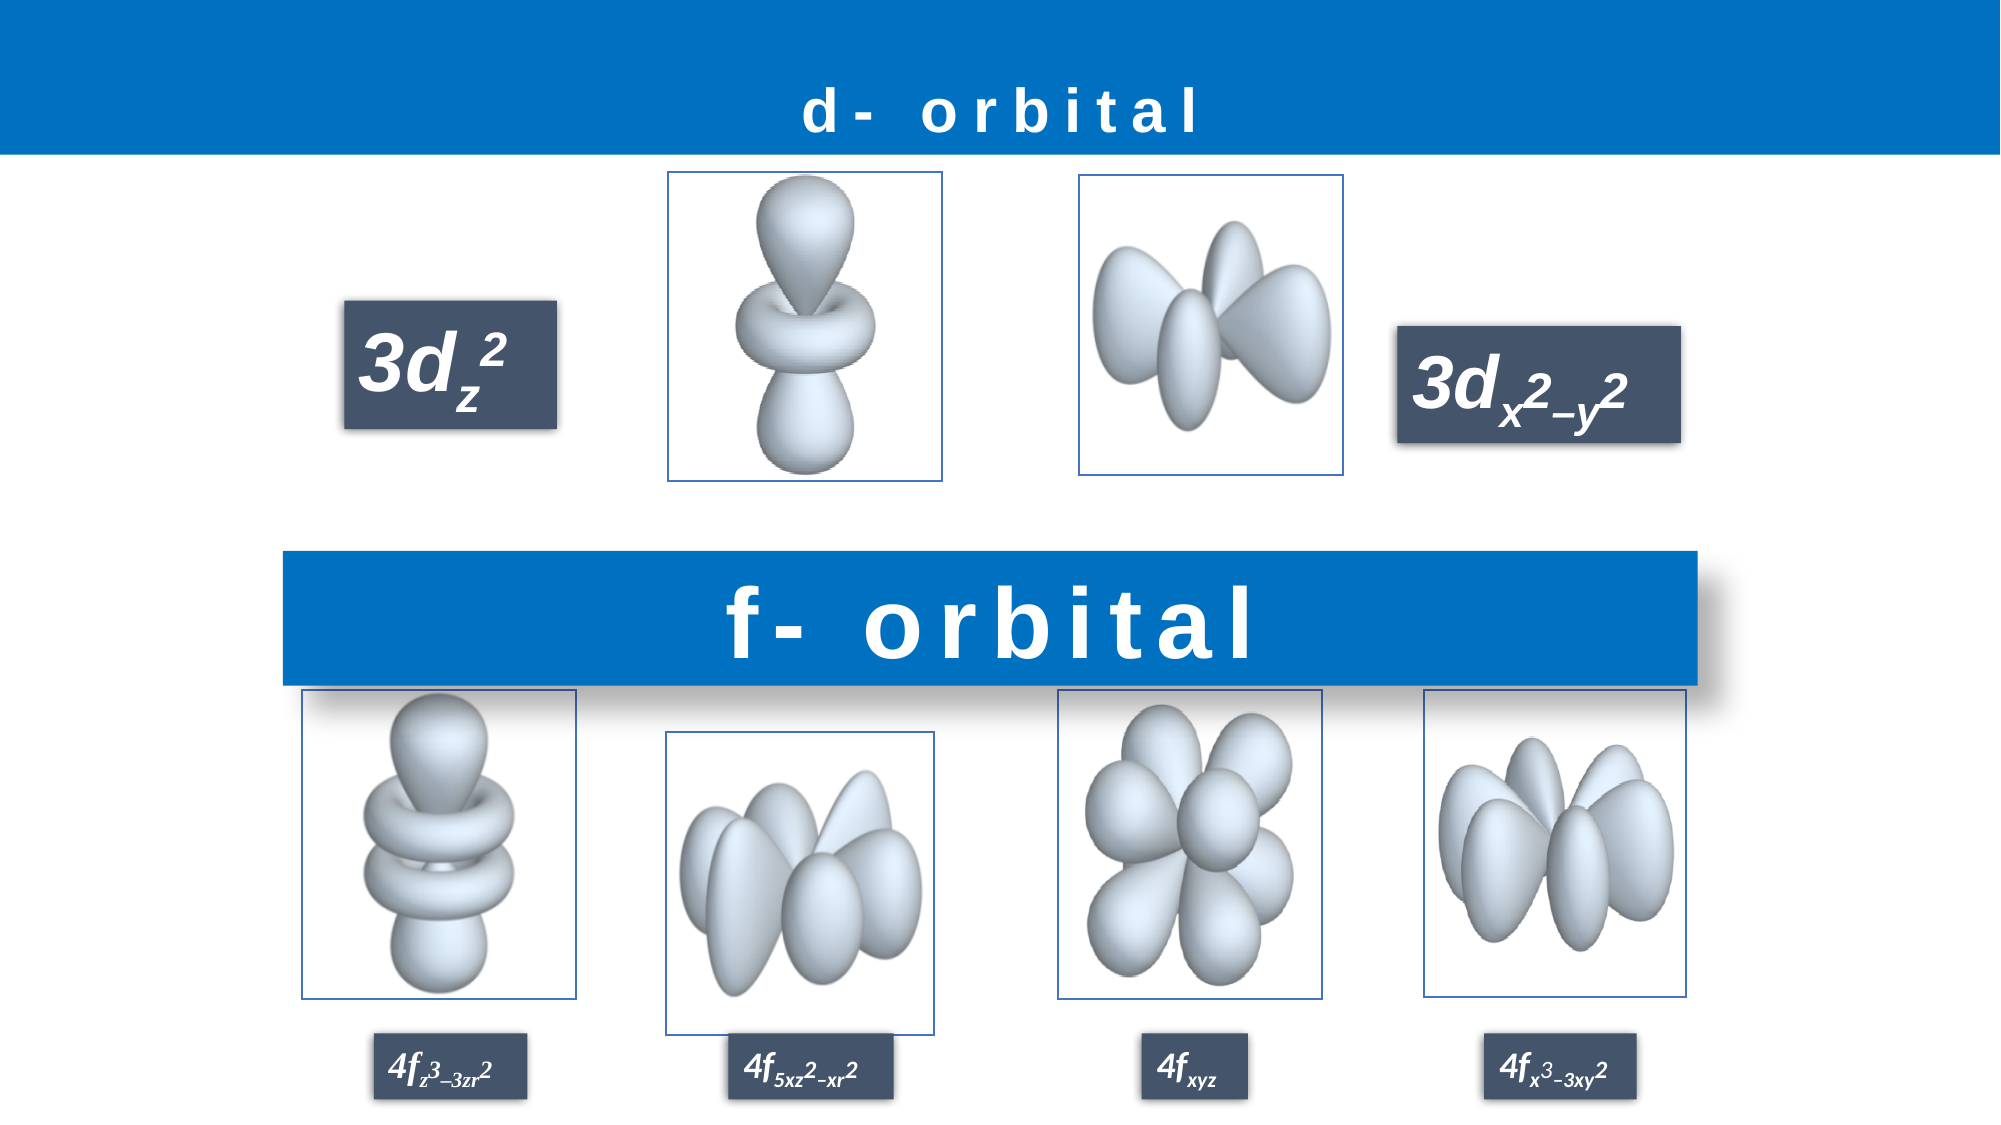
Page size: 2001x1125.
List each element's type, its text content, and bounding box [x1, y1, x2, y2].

text_box 4f5xz2–xr2 [728, 1034, 894, 1100]
picture [667, 732, 934, 1034]
picture [669, 172, 941, 480]
picture [1059, 690, 1321, 999]
picture [303, 690, 575, 998]
text_box f- orbital [282, 550, 1698, 686]
text_box d- orbital [0, 0, 2000, 155]
text_box 4fz3–3zr2 [373, 1033, 528, 1100]
text_box 4fx3–3xy2 [1484, 1033, 1637, 1100]
text_box 3dz2 [344, 300, 557, 430]
text_box 3dx2–y2 [1397, 326, 1681, 444]
picture [1079, 175, 1343, 475]
text_box 4fxyz [1141, 1033, 1248, 1100]
picture [1425, 690, 1686, 997]
